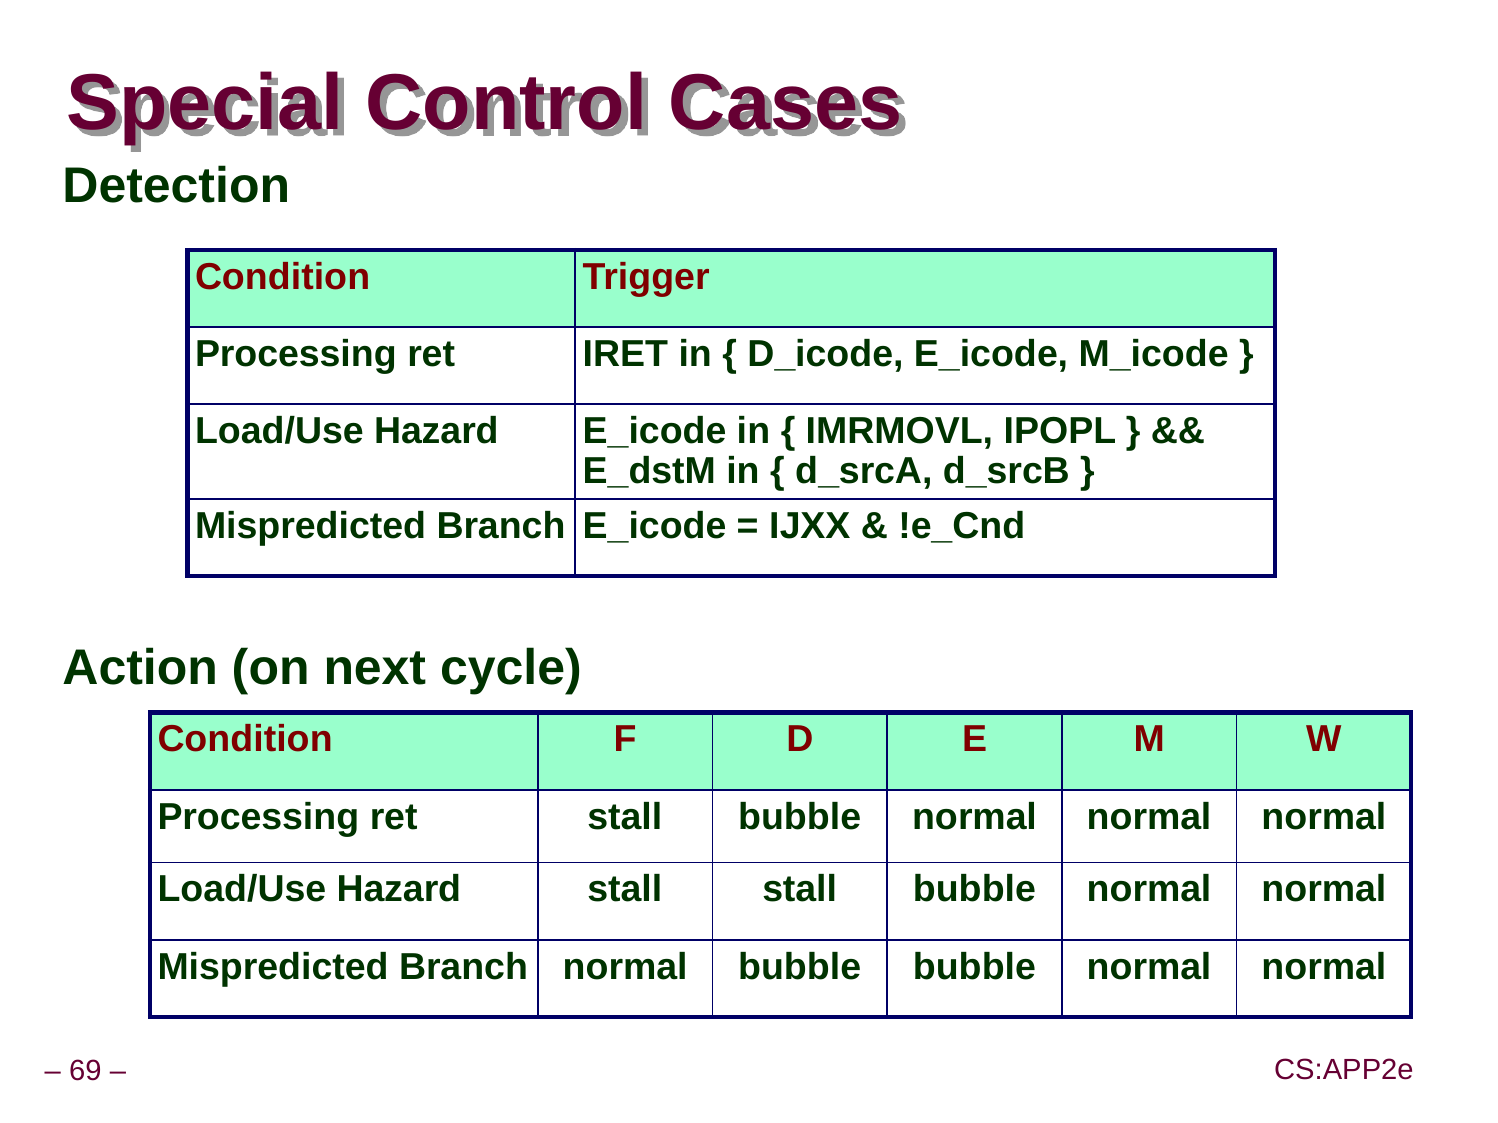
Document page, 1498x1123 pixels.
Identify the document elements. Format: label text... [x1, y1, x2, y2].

table_cell Mispredicted Branch [152, 941, 537, 1015]
table_header F [539, 715, 712, 789]
table_cell stall [539, 863, 712, 939]
table_cell stall [713, 863, 886, 939]
table_header E [888, 715, 1061, 789]
table_cell bubble [888, 863, 1061, 939]
table_cell Mispredicted Branch [190, 500, 574, 574]
table_cell Load/Use Hazard [190, 405, 574, 498]
table_header D [713, 715, 886, 789]
table_cell bubble [713, 941, 886, 1015]
table_cell E_icode = IJXX & !e_Cnd [576, 500, 1273, 574]
table_header M [1063, 715, 1236, 789]
table_cell normal [1063, 941, 1236, 1015]
title Special Control Cases [66, 40, 1495, 169]
list Detection Action (on next cycle) [47, 149, 1409, 1056]
table_cell Load/Use Hazard [152, 863, 537, 939]
table_cell normal [888, 791, 1061, 862]
table_cell stall [539, 791, 712, 862]
table_header Condition [190, 252, 574, 326]
table_cell Processing ret [152, 791, 537, 862]
table_header W [1237, 715, 1409, 789]
table_cell normal [1237, 941, 1409, 1015]
table_cell normal [1237, 791, 1409, 862]
table_cell IRET in { D_icode, E_icode, M_icode } [576, 328, 1273, 403]
table_cell normal [1063, 791, 1236, 862]
table_cell normal [1237, 863, 1409, 939]
table_header Trigger [576, 252, 1273, 326]
table_cell bubble [713, 791, 886, 862]
table_cell normal [1063, 863, 1236, 939]
table_cell Processing ret [190, 328, 574, 403]
table_cell E_icode in { IMRMOVL, IPOPL } && E_dstM in { d_srcA, d_srcB } [576, 405, 1273, 498]
table_cell normal [539, 941, 712, 1015]
table_cell bubble [888, 941, 1061, 1015]
table_header Condition [152, 715, 537, 789]
